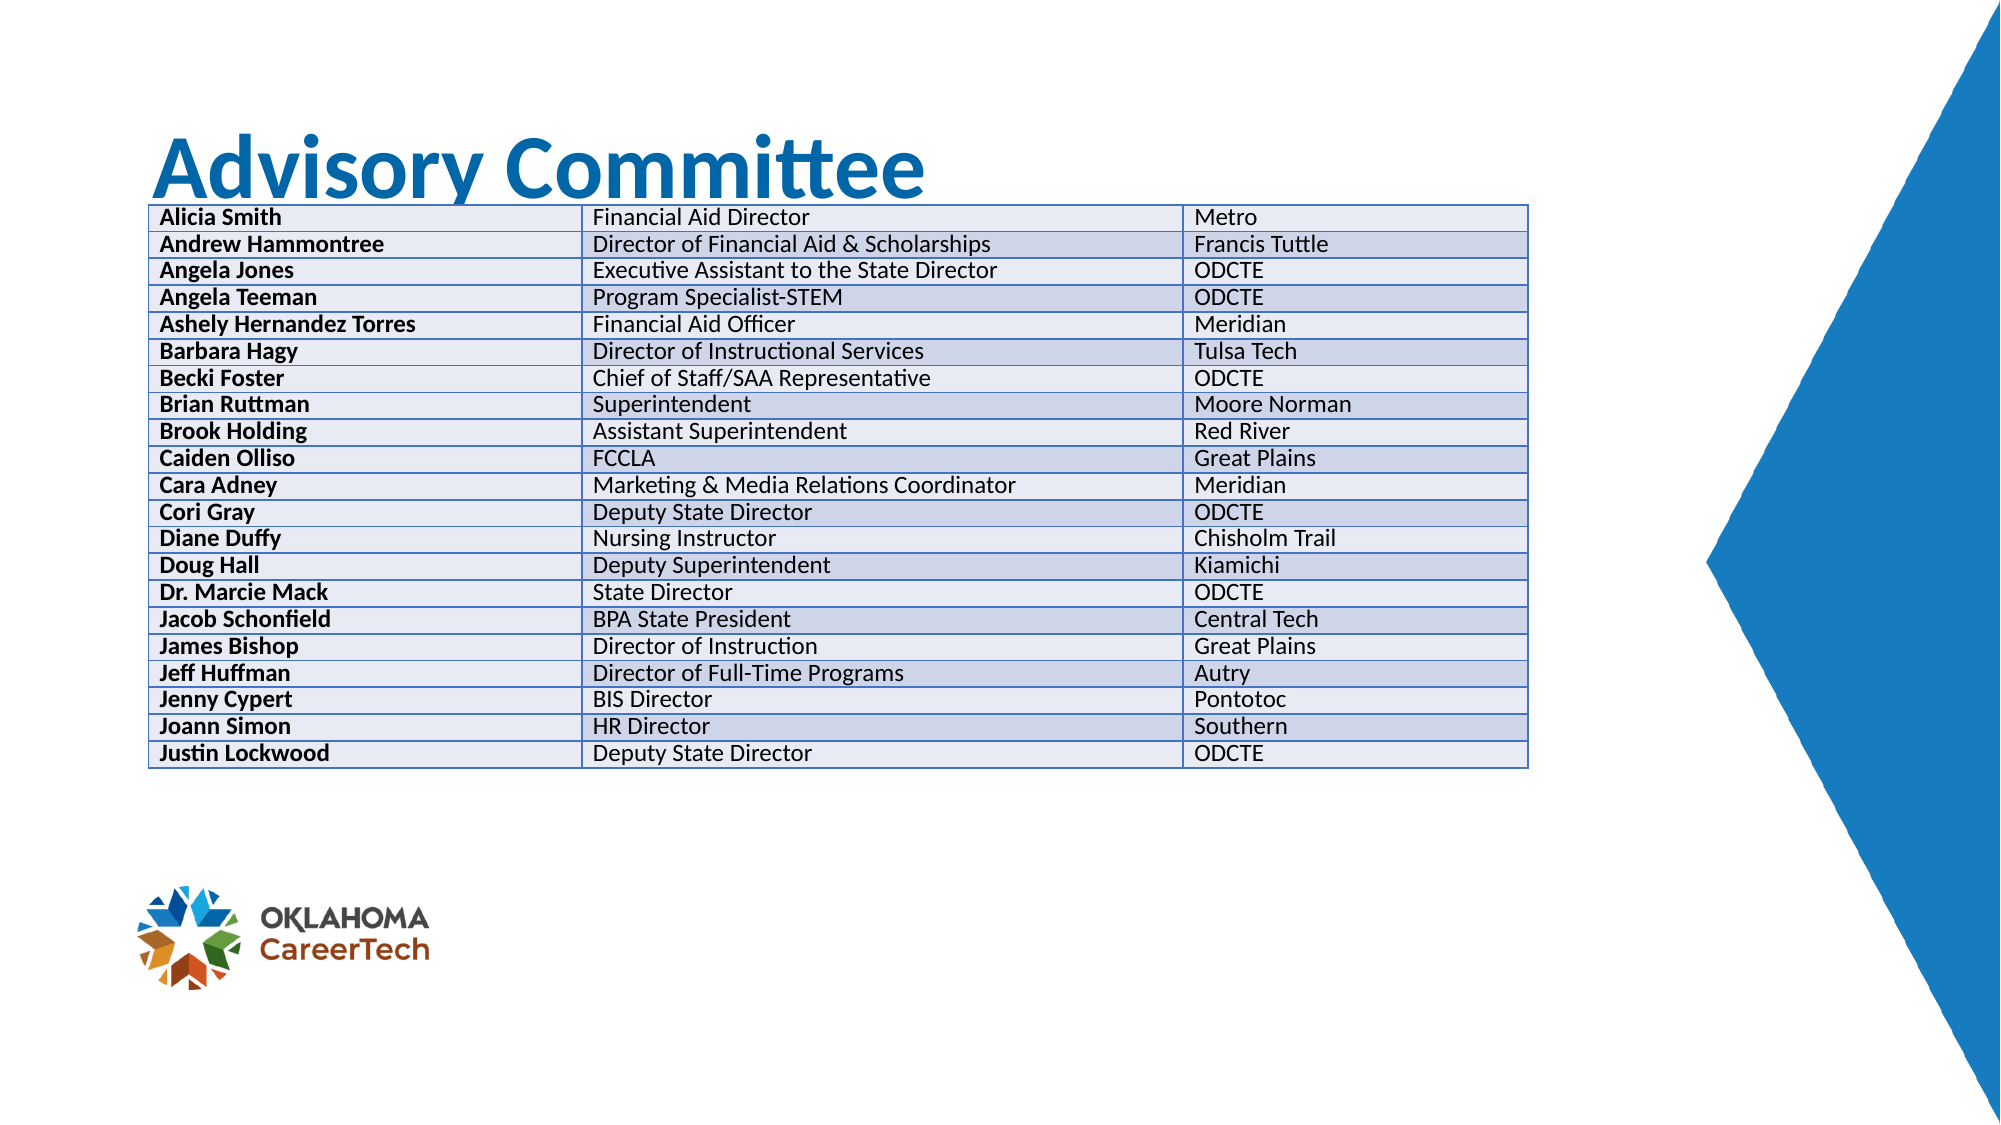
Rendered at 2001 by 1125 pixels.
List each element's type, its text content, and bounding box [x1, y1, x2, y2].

table_cell BIS Director [583, 688, 1182, 713]
table_cell Kiamichi [1184, 554, 1527, 579]
table_cell Nursing Instructor [583, 527, 1182, 552]
table_header Alicia Smith [149, 206, 581, 231]
table_cell ODCTE [1184, 501, 1527, 526]
table_cell Francis Tuttle [1184, 232, 1527, 257]
table_cell Director of Instruction [583, 635, 1182, 660]
table_cell Central Tech [1184, 608, 1527, 633]
title Advisory Committee [137, 59, 1863, 278]
table_cell Caiden Olliso [149, 447, 581, 472]
table_cell Ashely Hernandez Torres [149, 313, 581, 338]
table_cell Brook Holding [149, 420, 581, 445]
table_cell Chief of Staff/SAA Representative [583, 366, 1182, 392]
table_cell BPA State President [583, 608, 1182, 633]
table_cell Director of Full-Time Programs [583, 661, 1182, 686]
table_cell Meridian [1184, 313, 1527, 338]
table_cell Meridian [1184, 474, 1527, 499]
table_cell Director of Instructional Services [583, 340, 1182, 365]
table_header Financial Aid Director [583, 206, 1182, 231]
table_cell Great Plains [1184, 635, 1527, 660]
table_cell HR Director [583, 715, 1182, 740]
table_cell Moore Norman [1184, 393, 1527, 418]
table_cell Barbara Hagy [149, 340, 581, 365]
table_cell ODCTE [1184, 366, 1527, 392]
table_cell Angela Teeman [149, 286, 581, 311]
table_cell Program Specialist-STEM [583, 286, 1182, 311]
table_cell Director of Financial Aid & Scholarships [583, 232, 1182, 257]
table_cell James Bishop [149, 635, 581, 660]
table_cell Justin Lockwood [149, 742, 581, 767]
table_cell Autry [1184, 661, 1527, 686]
table_cell ODCTE [1184, 742, 1527, 767]
table_cell Chisholm Trail [1184, 527, 1527, 552]
picture [1706, 0, 2000, 1125]
table_cell Brian Ruttman [149, 393, 581, 418]
table_cell Superintendent [583, 393, 1182, 418]
table_cell Diane Duffy [149, 527, 581, 552]
table_cell Pontotoc [1184, 688, 1527, 713]
table_cell Joann Simon [149, 715, 581, 740]
table_cell Marketing & Media Relations Coordinator [583, 474, 1182, 499]
table_cell Assistant Superintendent [583, 420, 1182, 445]
table_cell ODCTE [1184, 286, 1527, 311]
table_cell Cara Adney [149, 474, 581, 499]
table_cell State Director [583, 581, 1182, 606]
table_cell Jeff Huffman [149, 661, 581, 686]
table_cell Executive Assistant to the State Director [583, 259, 1182, 284]
table_cell Deputy State Director [583, 742, 1182, 767]
table_cell Red River [1184, 420, 1527, 445]
picture [137, 886, 438, 990]
table_cell FCCLA [583, 447, 1182, 472]
table_cell ODCTE [1184, 259, 1527, 284]
table_cell ODCTE [1184, 581, 1527, 606]
table_cell Southern [1184, 715, 1527, 740]
table_cell Great Plains [1184, 447, 1527, 472]
table_cell Deputy State Director [583, 501, 1182, 526]
table_cell Jenny Cypert [149, 688, 581, 713]
table_cell Deputy Superintendent [583, 554, 1182, 579]
table_cell Angela Jones [149, 259, 581, 284]
table_cell Doug Hall [149, 554, 581, 579]
table_cell Financial Aid Officer [583, 313, 1182, 338]
table_cell Tulsa Tech [1184, 340, 1527, 365]
table_cell Cori Gray [149, 501, 581, 526]
table_header Metro [1184, 206, 1527, 231]
table_cell Becki Foster [149, 366, 581, 392]
table_cell Jacob Schonfield [149, 608, 581, 633]
table_cell Andrew Hammontree [149, 232, 581, 257]
table_cell Dr. Marcie Mack [149, 581, 581, 606]
